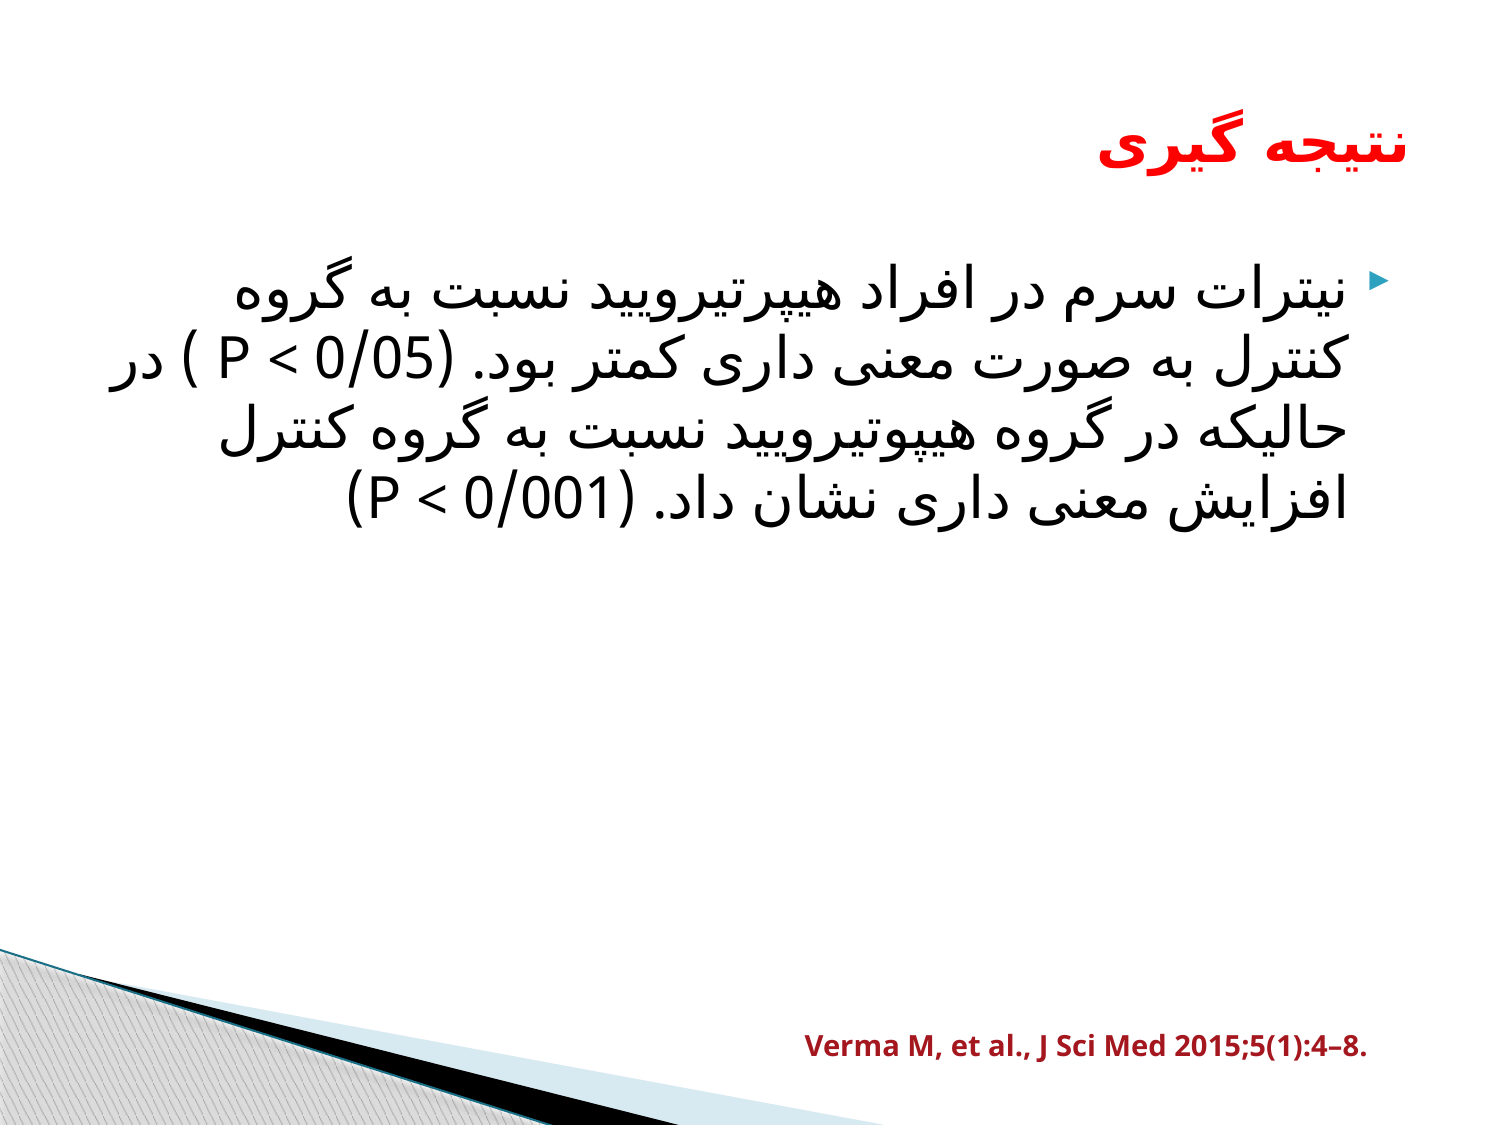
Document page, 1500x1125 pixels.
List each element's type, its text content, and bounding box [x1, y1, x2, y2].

list نیترات سرم در افراد هیپرتیرویید نسبت به گروه کنترل به صورت معنی داری کمتر بود. (0/05 > P ) در حالیکه در گروه هیپوتیرویید نسبت به گروه کنترل افزایش معنی داری نشان داد. (0/001 > P) [75, 243, 1425, 986]
title نتیجه گیری [75, 45, 1425, 233]
text_box Verma M, et al., J Sci Med 2015;5(1):4–8. [789, 1019, 1391, 1070]
